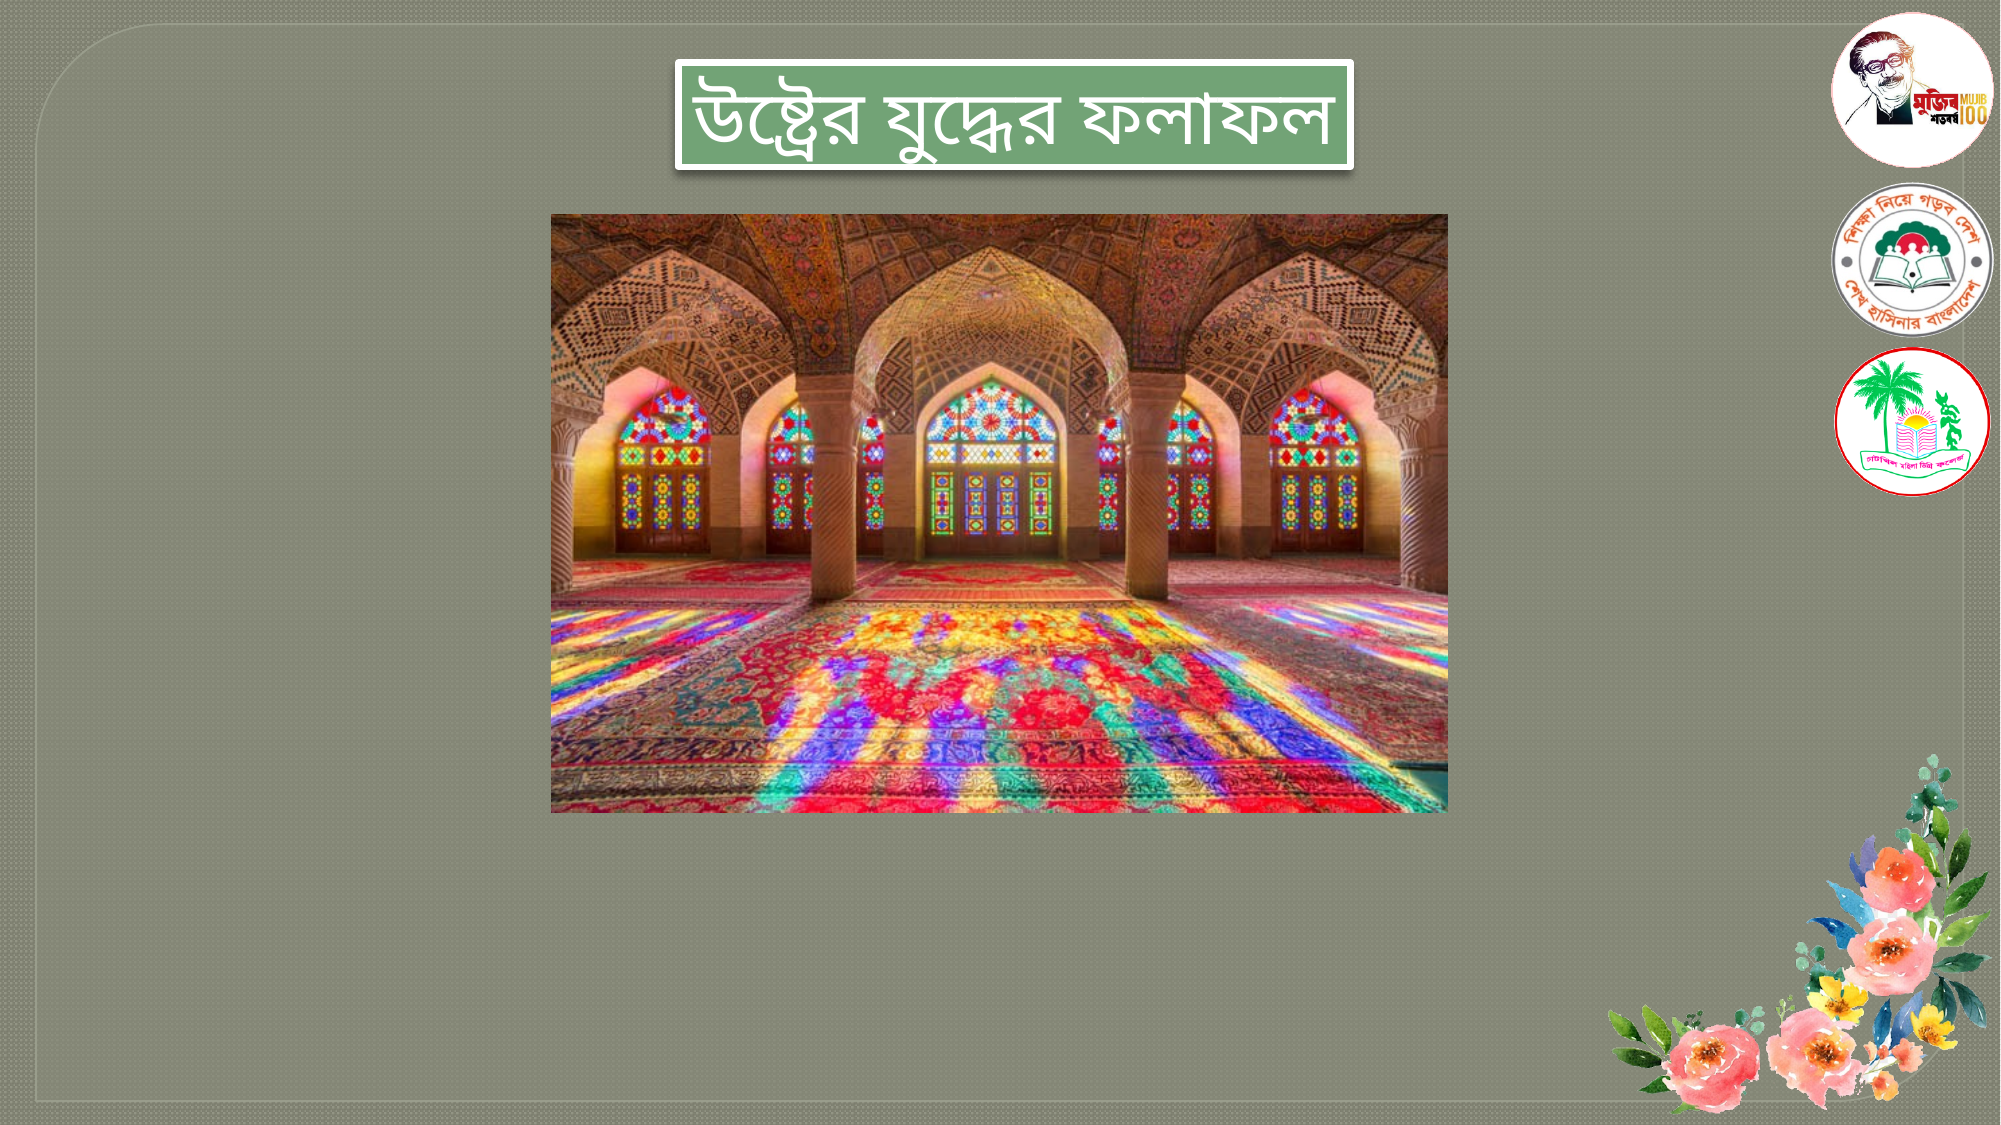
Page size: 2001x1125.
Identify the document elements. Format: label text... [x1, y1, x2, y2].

text_box উষ্ট্রের যুদ্ধের ফলাফল [675, 59, 1354, 170]
picture [551, 214, 1449, 813]
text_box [1587, 12, 2000, 1125]
